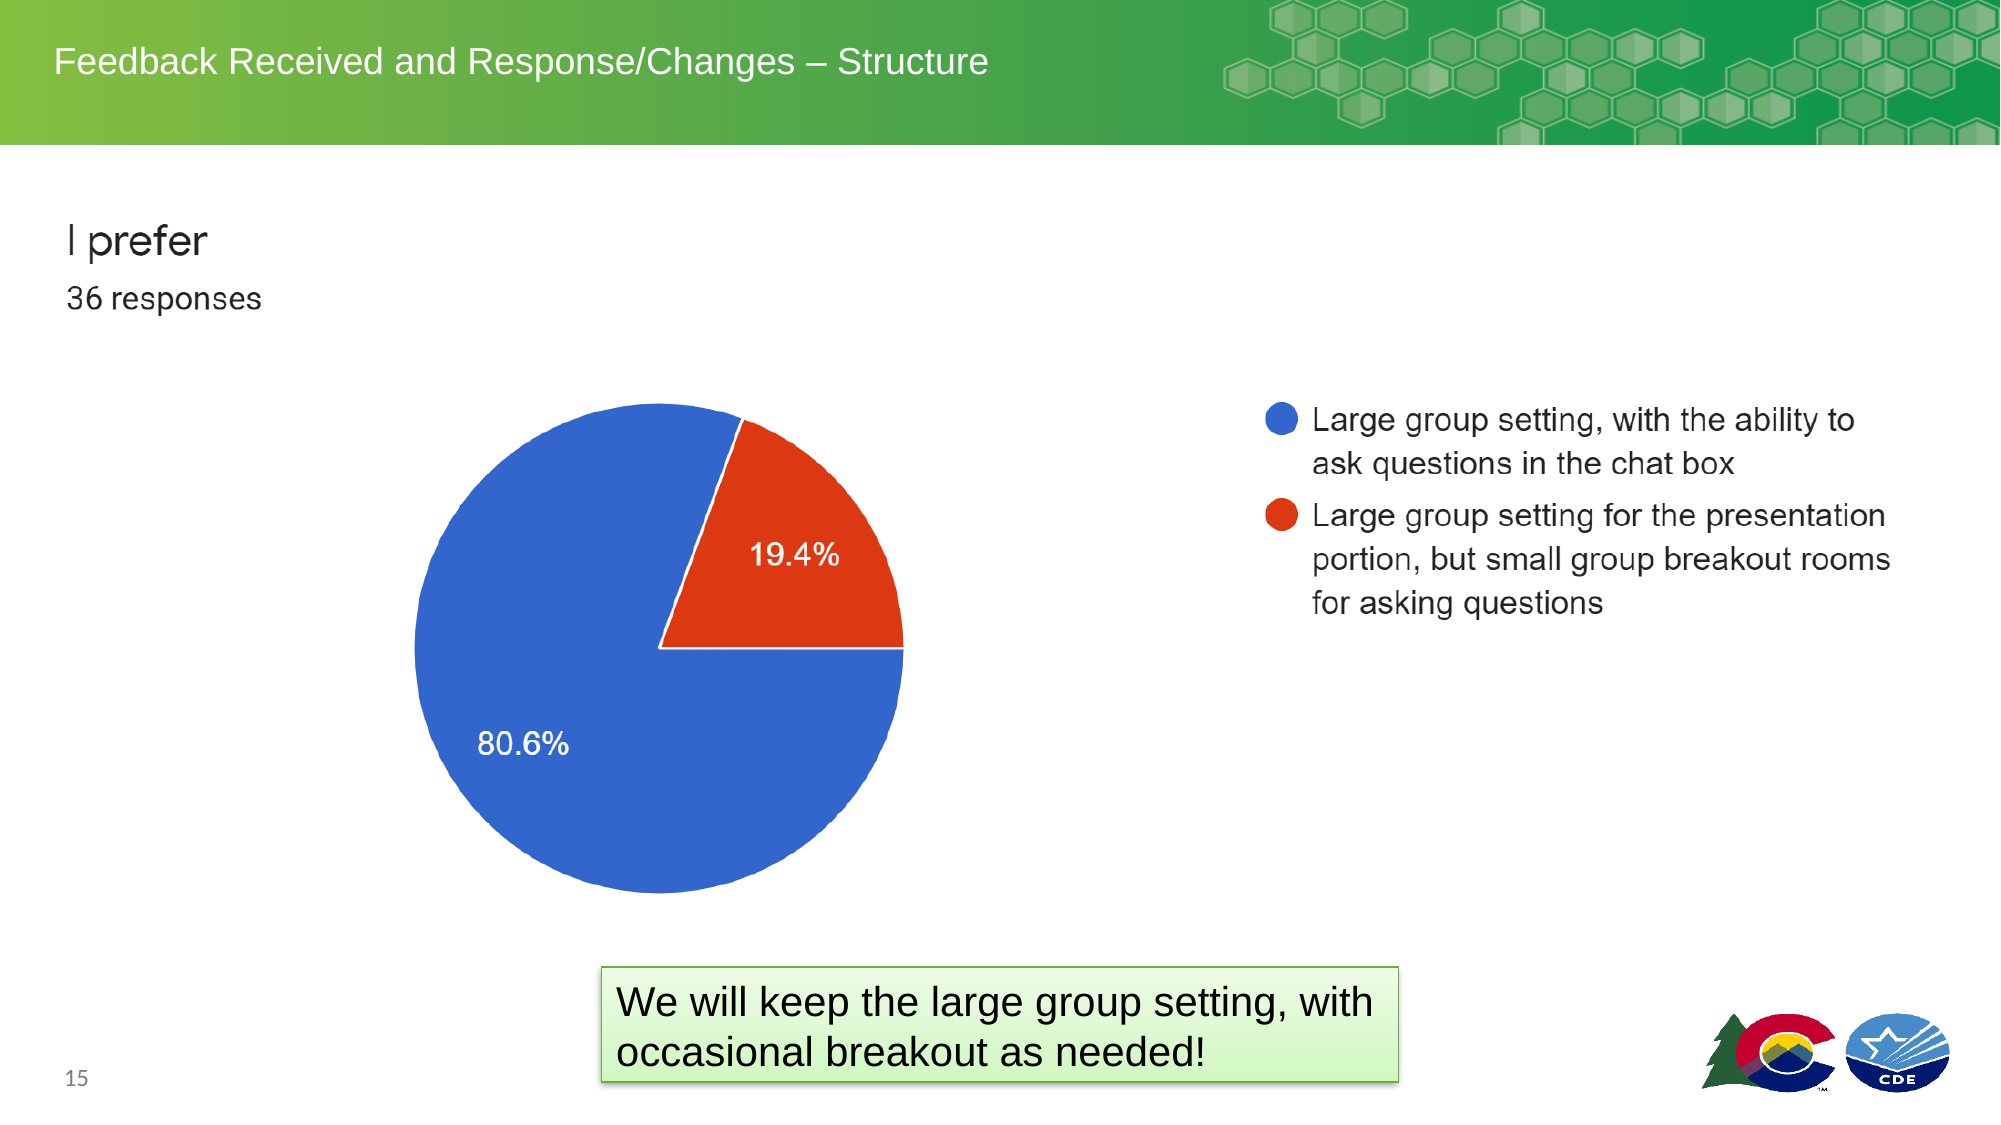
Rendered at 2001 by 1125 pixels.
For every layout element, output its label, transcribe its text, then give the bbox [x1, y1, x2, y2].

picture [0, 0, 2000, 987]
title Feedback Received and Response/Changes – Structure [53, 41, 1384, 141]
picture [1700, 1012, 1950, 1093]
text_box We will keep the large group setting, with occasional breakout as needed! [601, 998, 1399, 1083]
slide_number 15 [48, 1054, 499, 1115]
